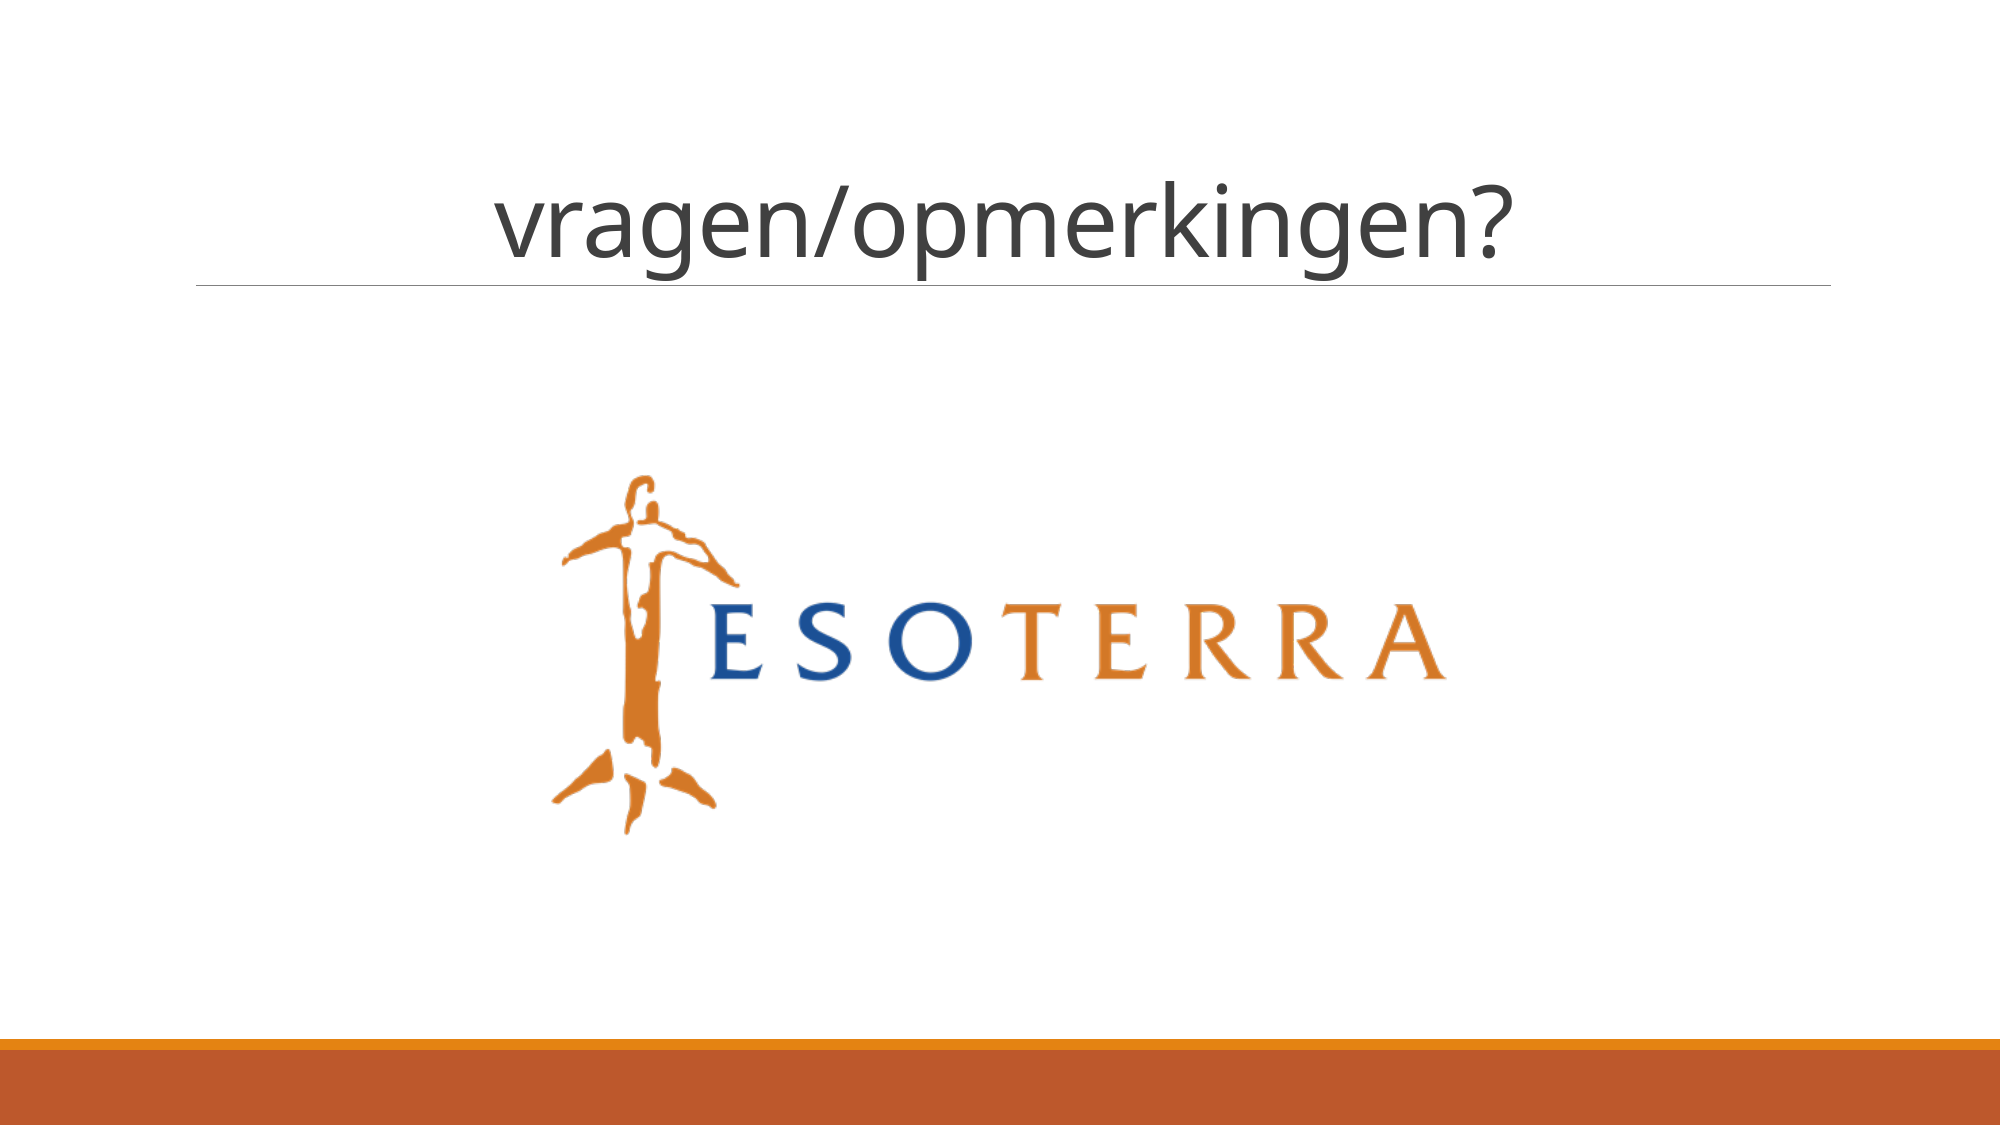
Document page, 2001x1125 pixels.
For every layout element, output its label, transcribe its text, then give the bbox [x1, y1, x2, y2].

title vragen/opmerkingen? [180, 47, 1830, 285]
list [545, 427, 1460, 841]
